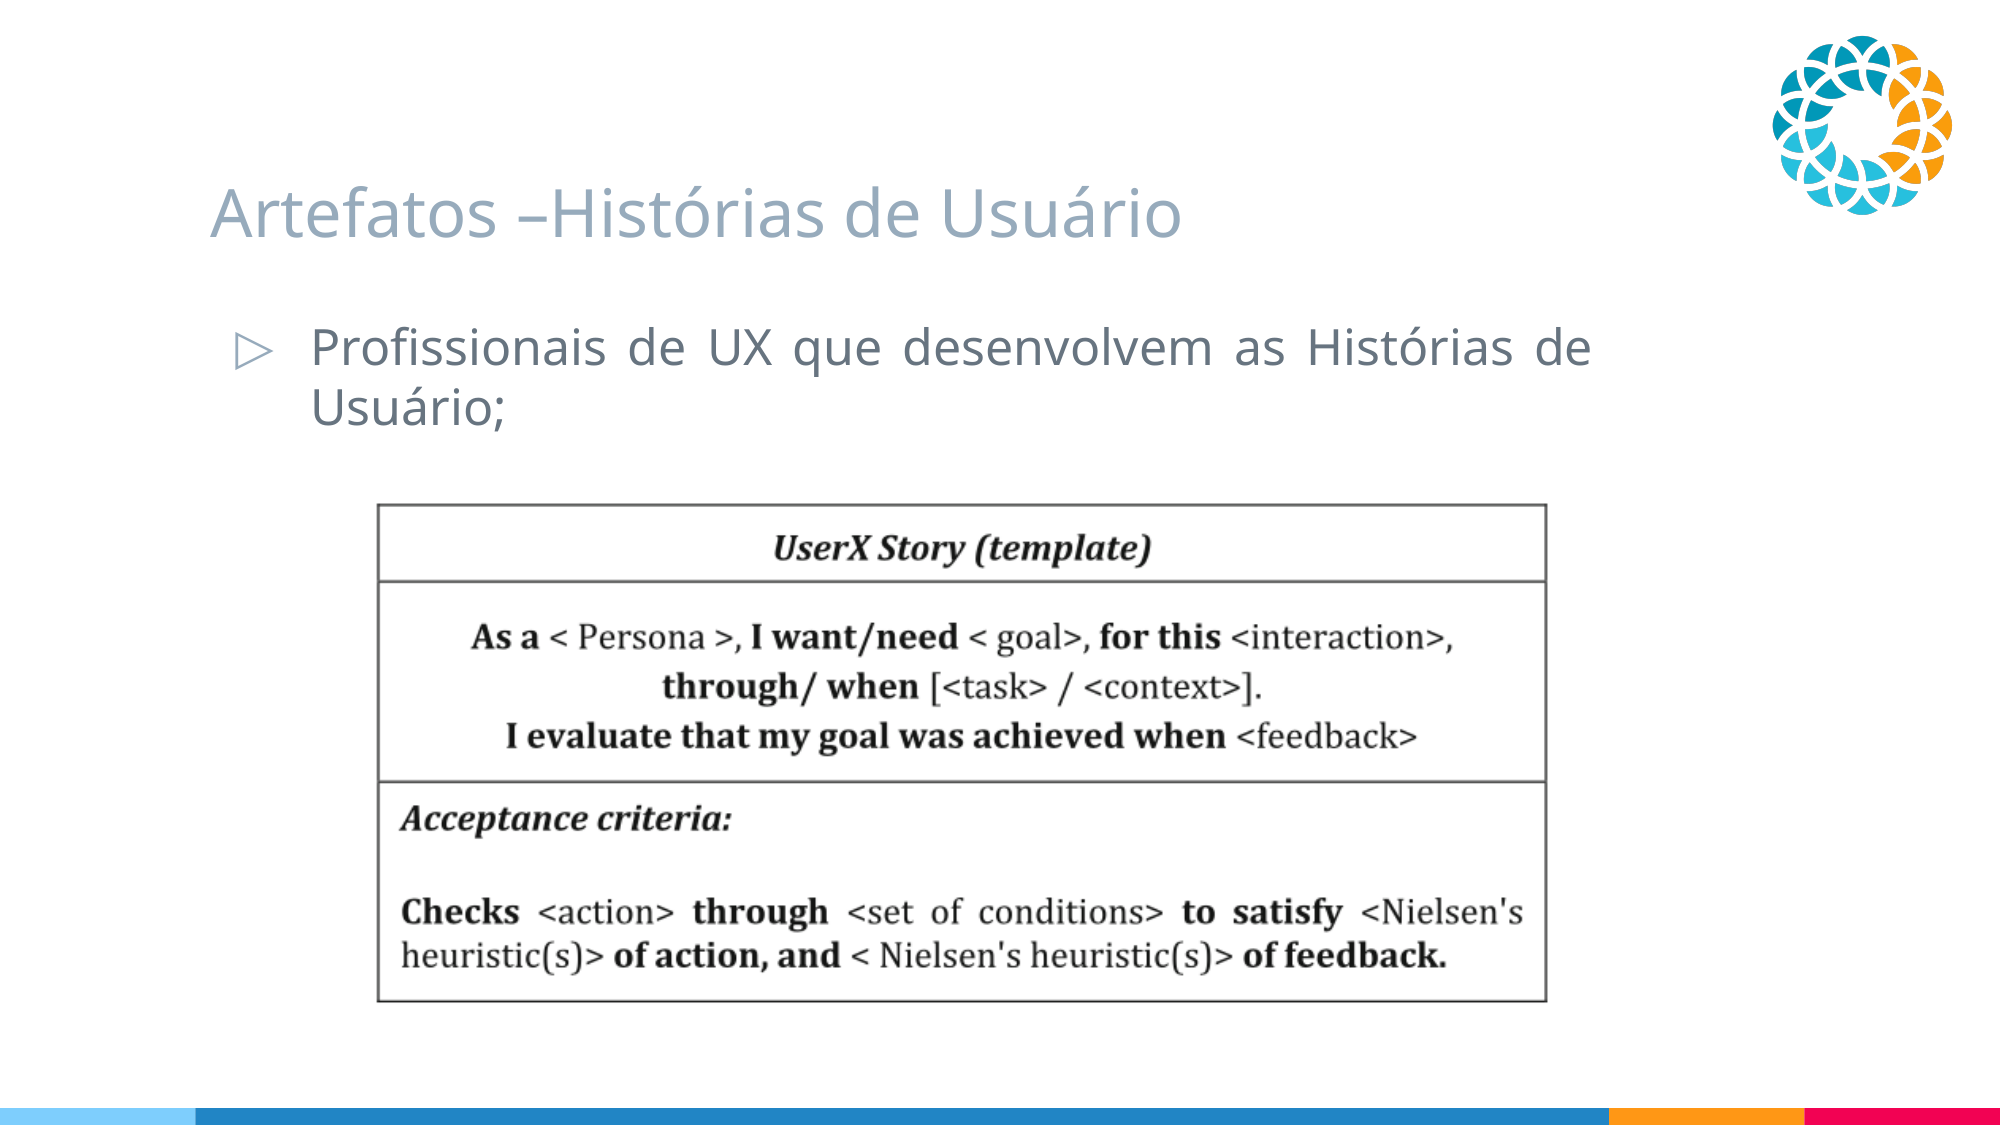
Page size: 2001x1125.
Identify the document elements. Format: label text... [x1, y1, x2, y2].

title Artefatos –Histórias de Usuário [195, 78, 1609, 266]
picture [357, 480, 1562, 1017]
list Profissionais de UX que desenvolvem as Histórias de Usuário; [195, 300, 1609, 1078]
picture [1769, 34, 1957, 218]
